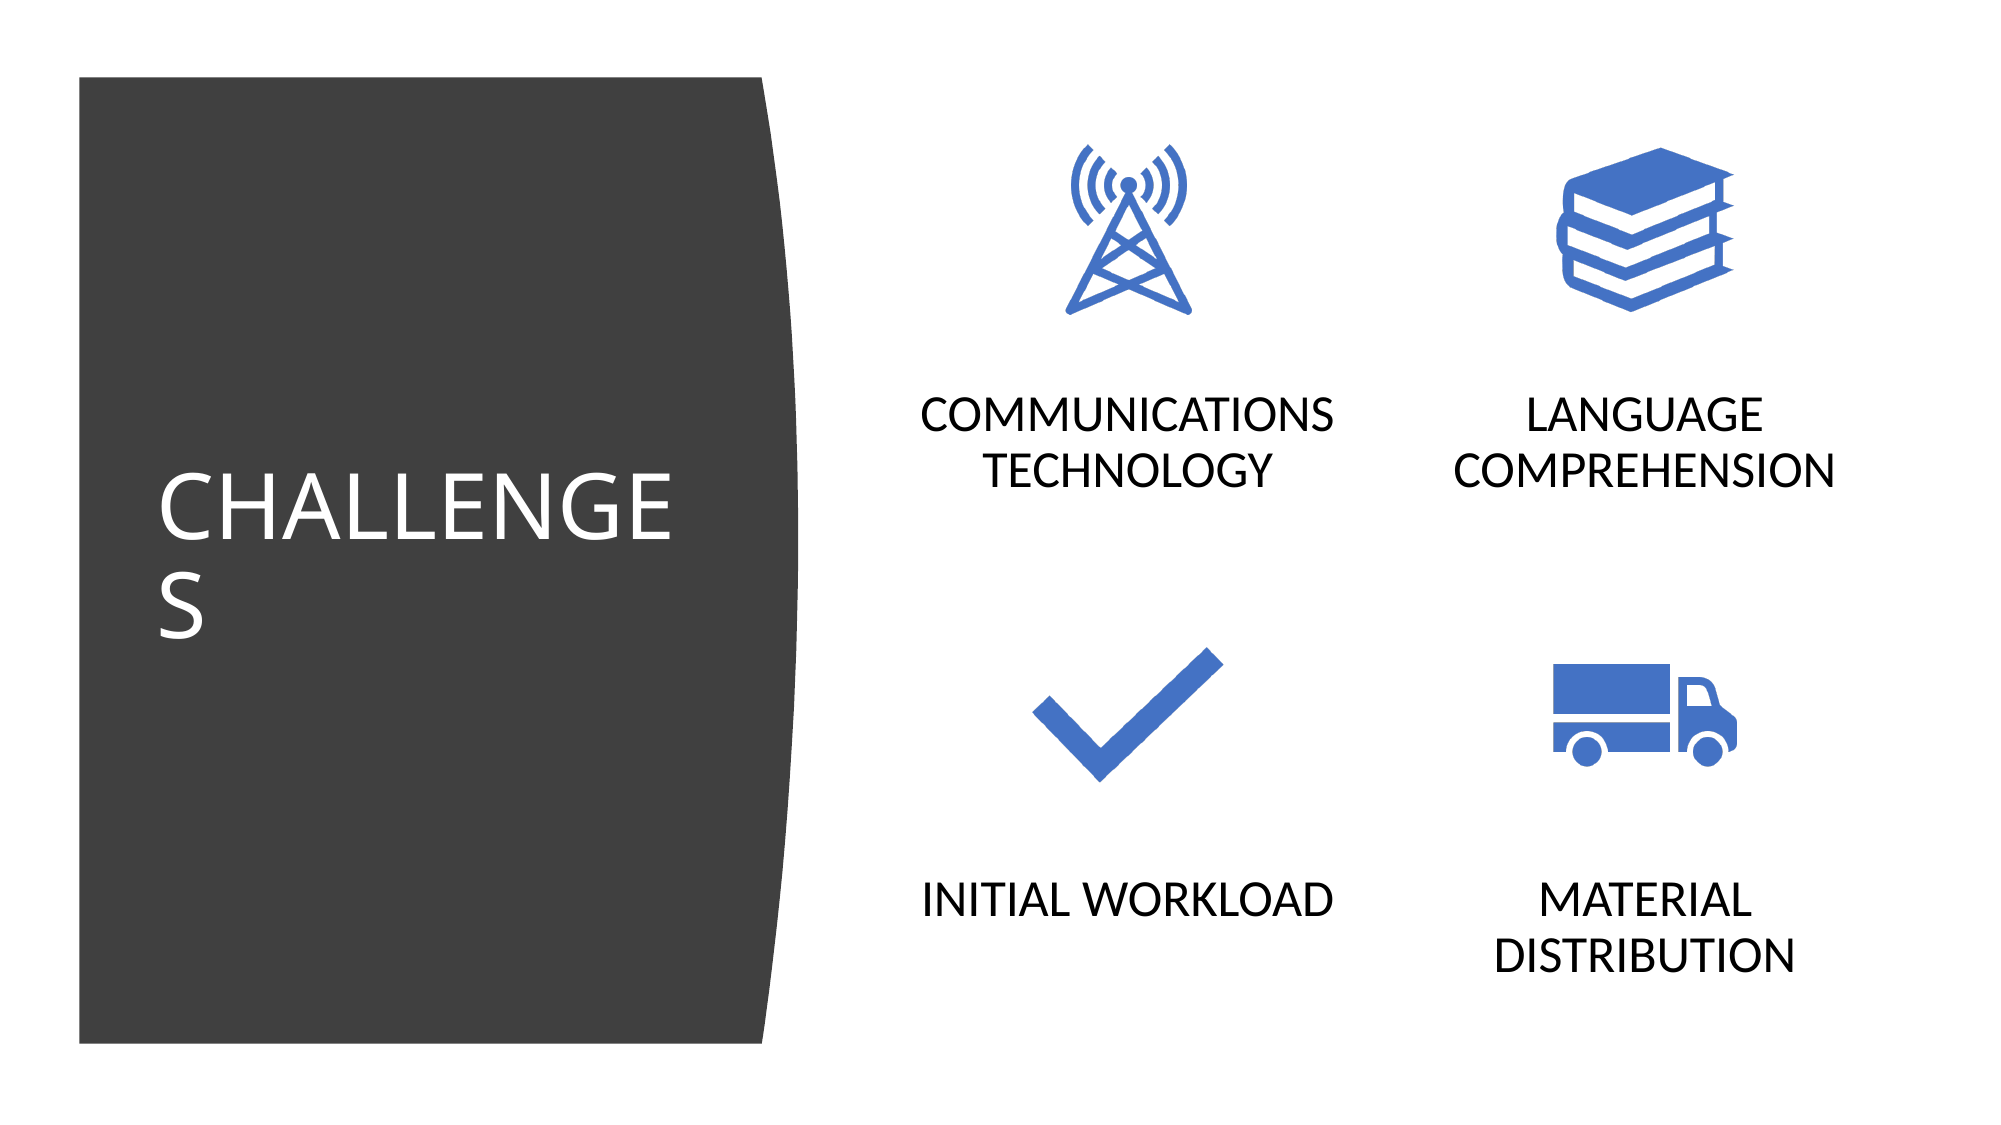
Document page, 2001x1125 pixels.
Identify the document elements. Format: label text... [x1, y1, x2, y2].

text_box [78, 76, 800, 1045]
title CHALLENGES [141, 165, 703, 953]
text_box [852, 77, 1921, 1043]
